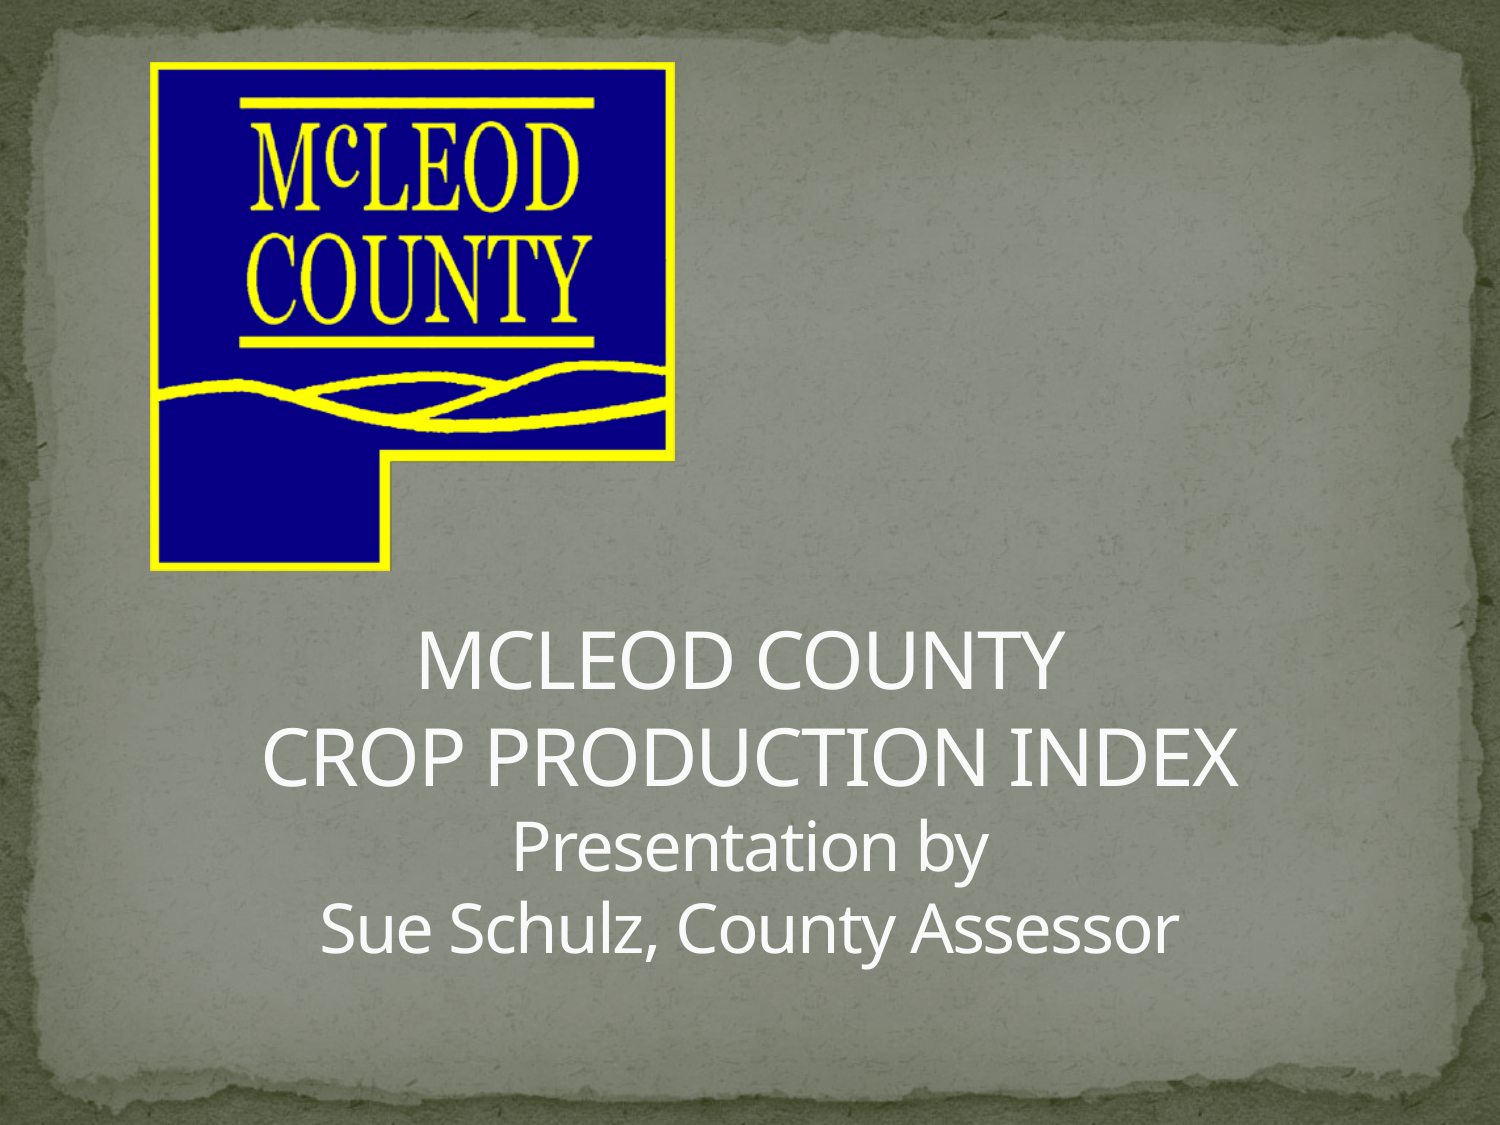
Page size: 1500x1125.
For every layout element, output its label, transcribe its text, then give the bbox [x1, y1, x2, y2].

picture [150, 62, 676, 571]
title MCLEOD COUNTY CROP PRODUCTION INDEX Presentation by Sue Schulz, County Assessor [74, 599, 1425, 975]
